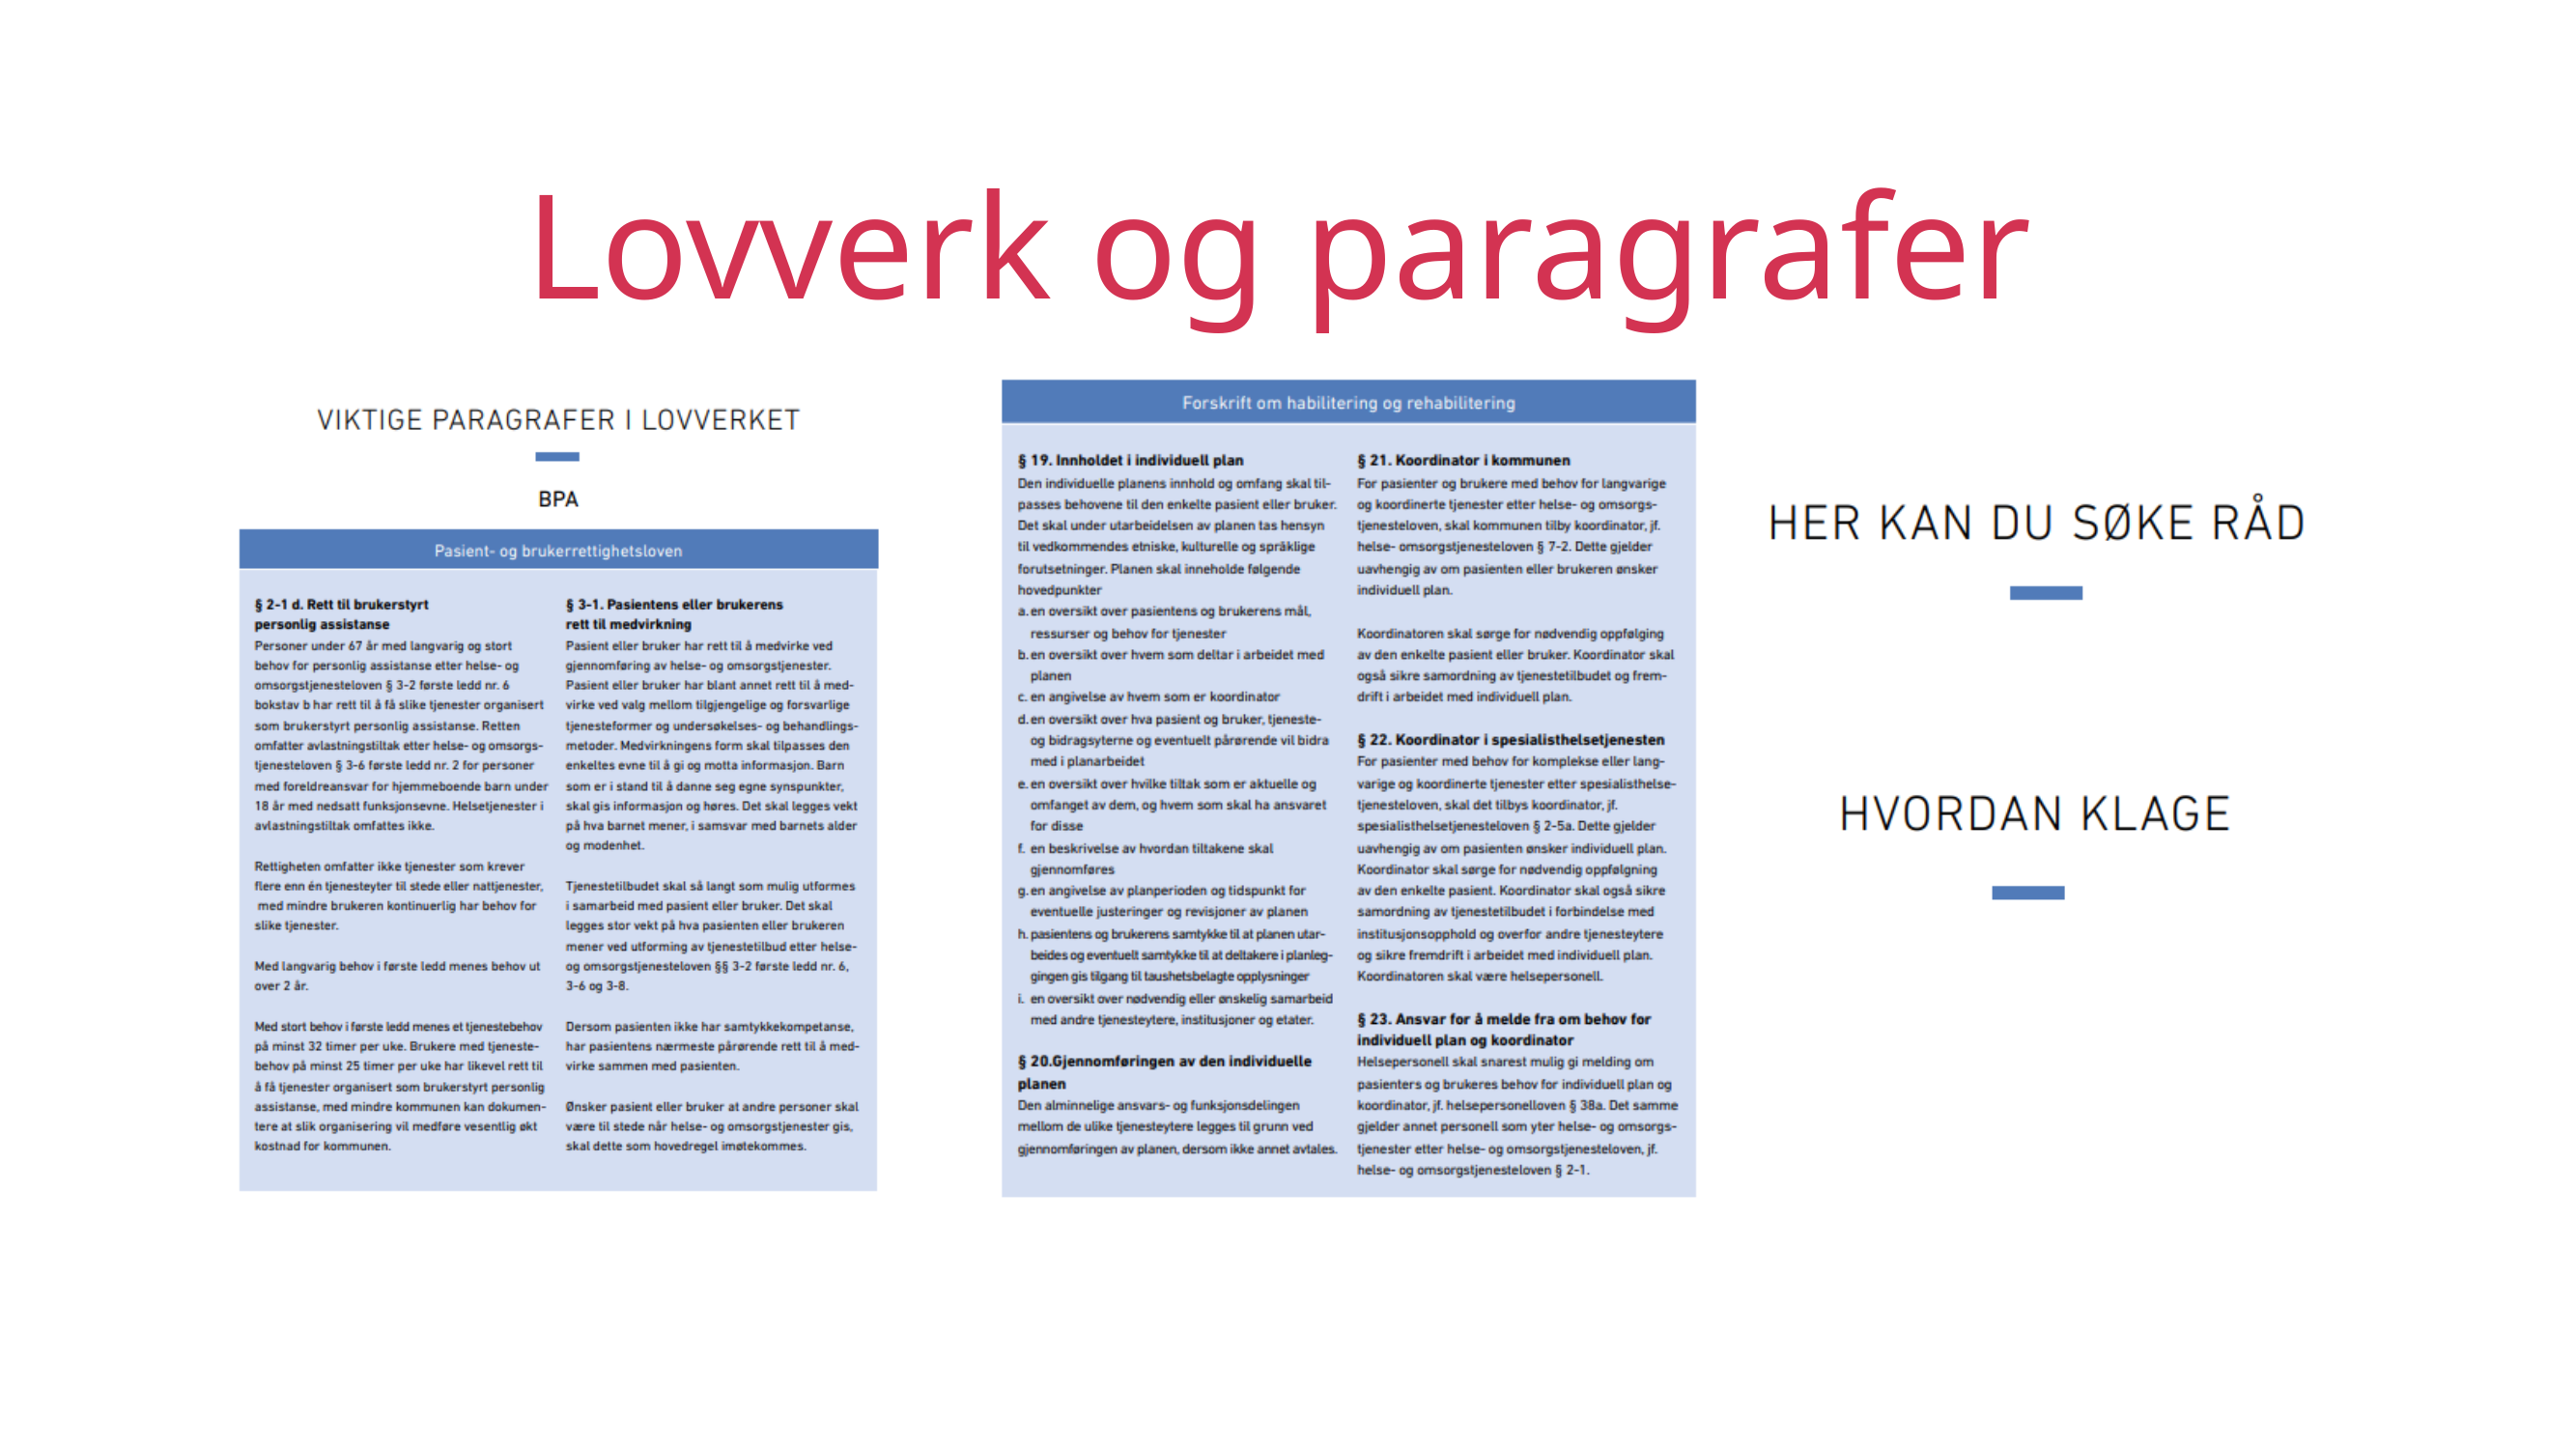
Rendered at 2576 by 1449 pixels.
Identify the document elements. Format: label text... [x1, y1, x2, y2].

title Lovverk og paragrafer [199, 45, 2396, 331]
picture [1768, 738, 2304, 944]
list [199, 384, 917, 1220]
picture [973, 338, 2406, 1220]
